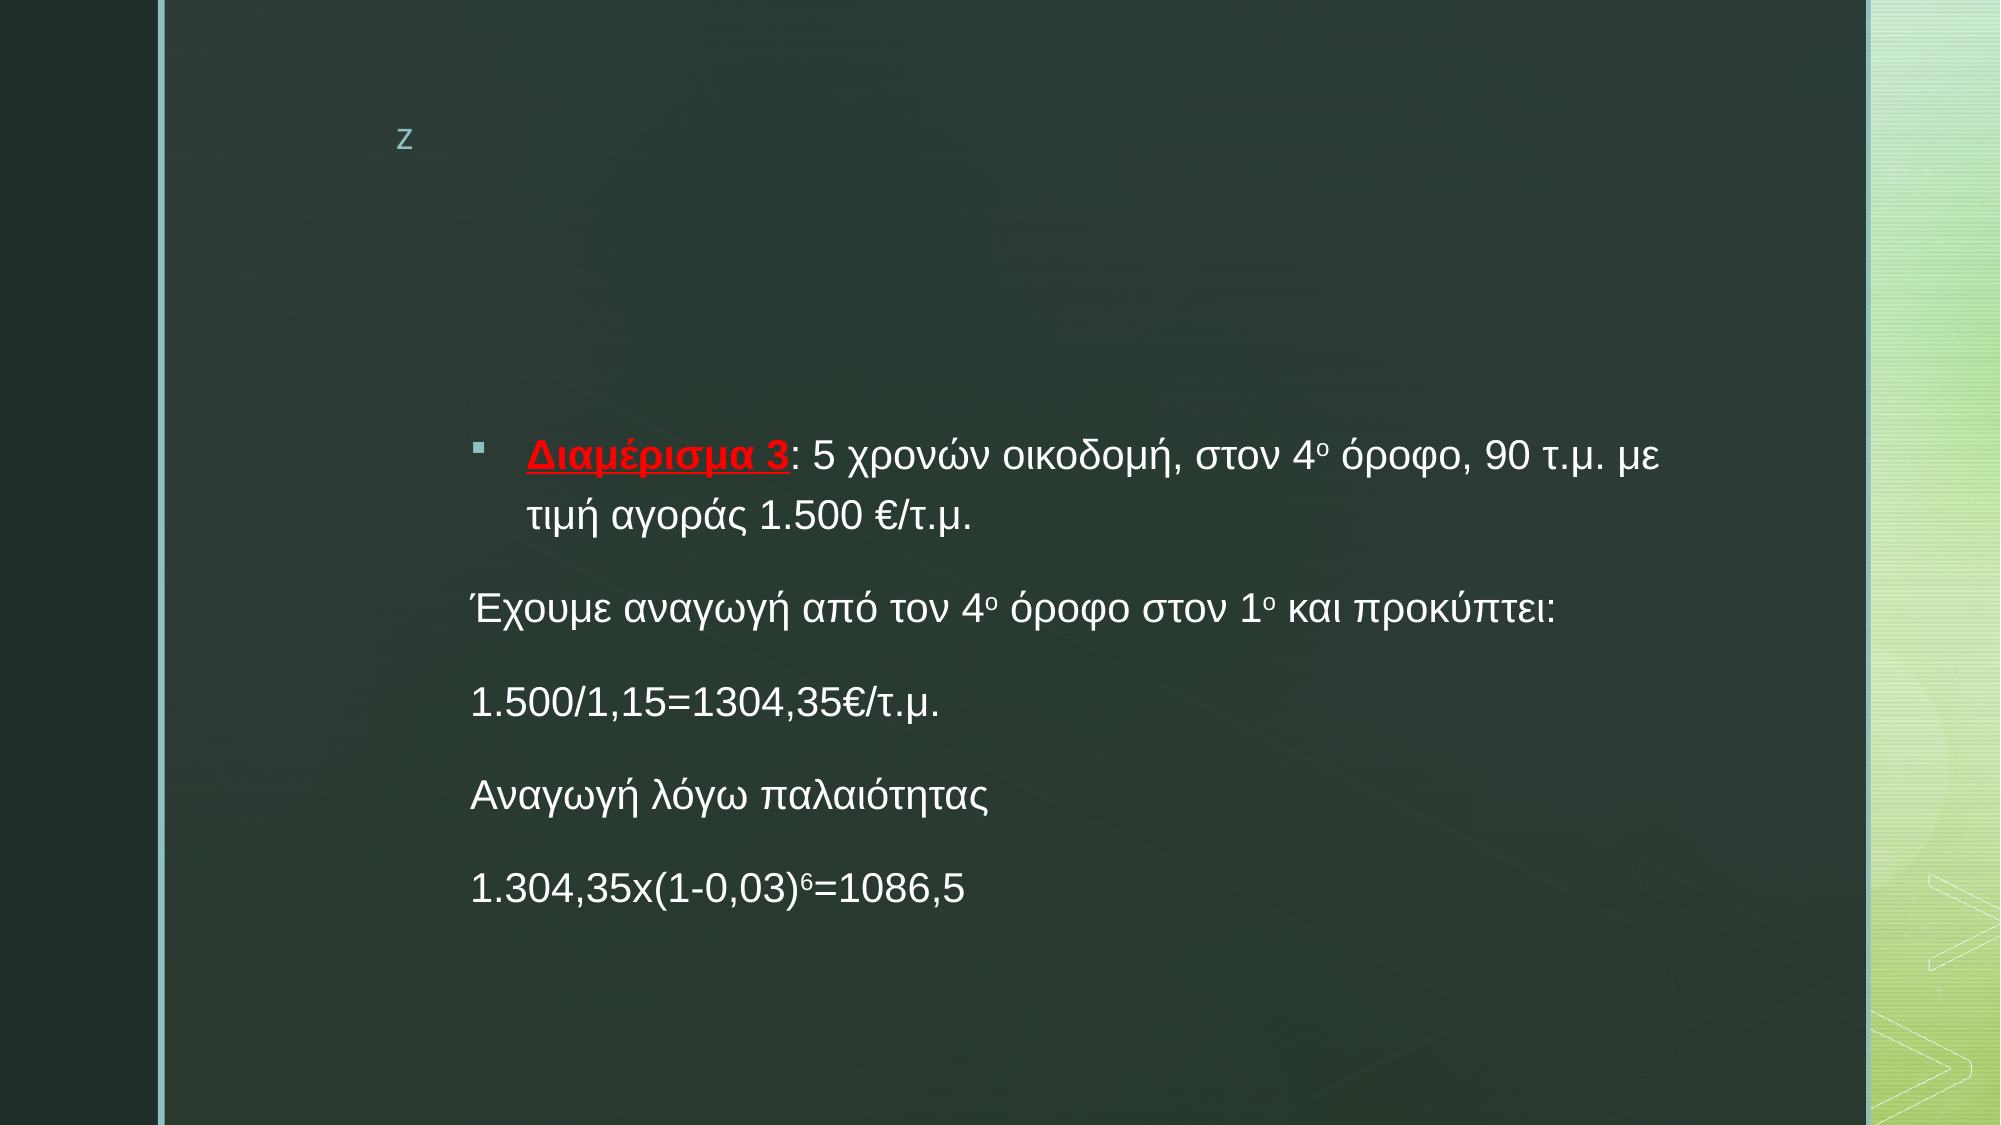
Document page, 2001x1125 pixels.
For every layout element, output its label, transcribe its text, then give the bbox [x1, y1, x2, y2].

list Διαμέρισμα 3: 5 χρονών οικοδομή, στον 4ο όροφο, 90 τ.μ. με τιμή αγοράς 1.500 €/τ.μ. Έχουμε αναγωγή από τον 4ο όροφο στον 1ο και προκύπτει: 1.500/1,15=1304,35€/τ.μ. Αναγωγή λόγω παλαιότητας 1.304,35x(1-0,03)6=1086,5 [454, 336, 1734, 993]
picture [1871, 0, 2001, 1125]
